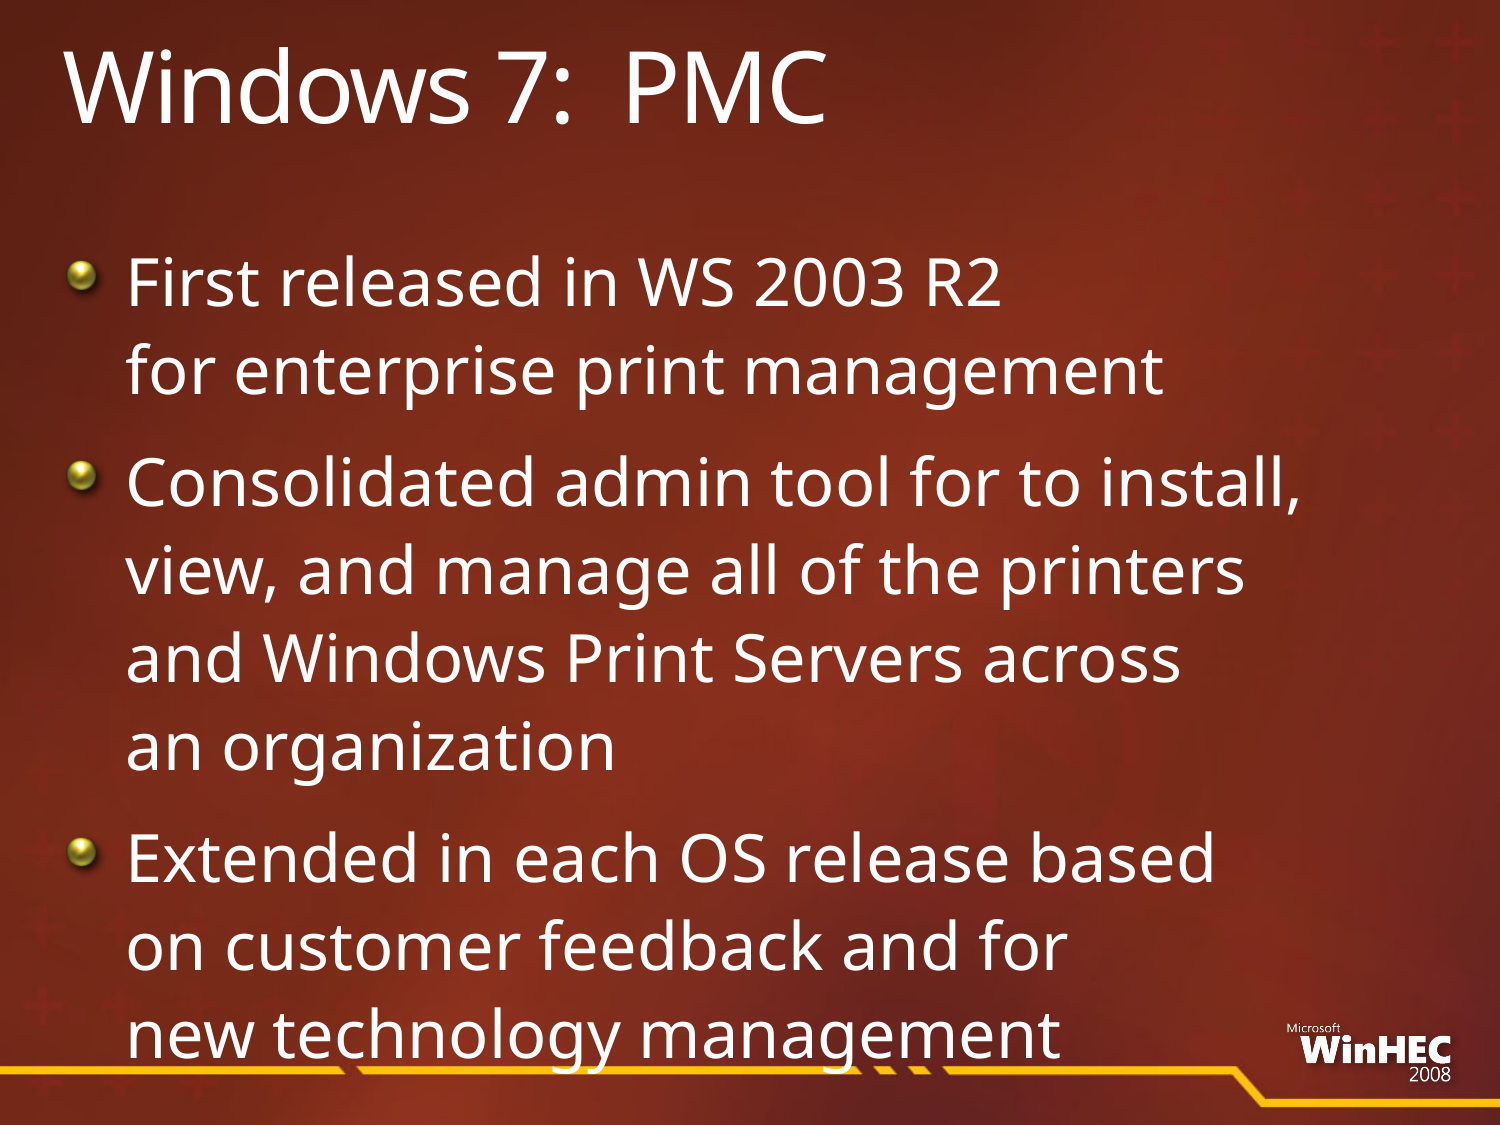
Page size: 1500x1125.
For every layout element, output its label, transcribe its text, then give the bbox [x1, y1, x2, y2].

list First released in WS 2003 R2 for enterprise print management Consolidated admin tool for to install, view, and manage all of the printers and Windows Print Servers across an organization Extended in each OS release based on customer feedback and for new technology management [62, 231, 1438, 1083]
title Windows 7: PMC [62, 37, 1438, 147]
picture [0, 0, 1500, 1125]
